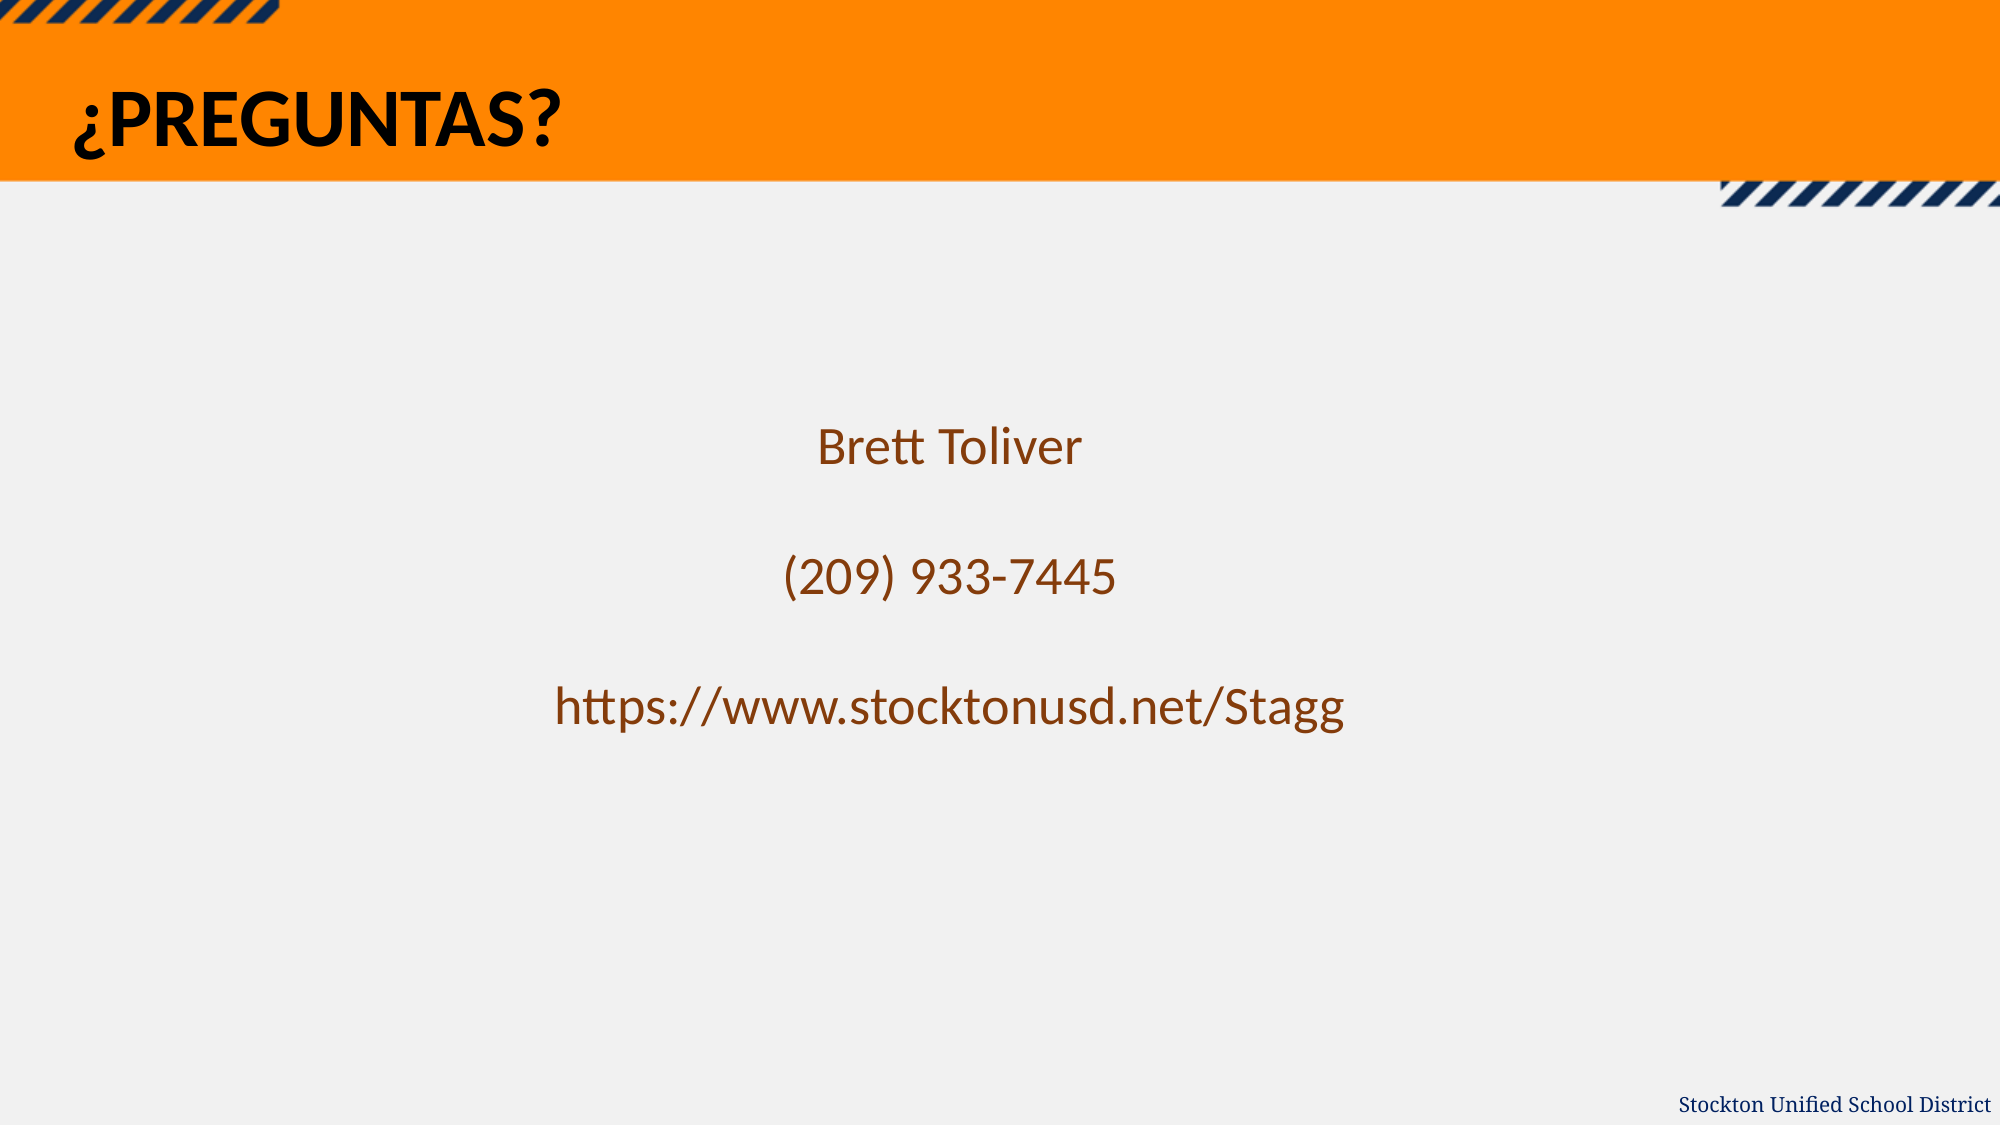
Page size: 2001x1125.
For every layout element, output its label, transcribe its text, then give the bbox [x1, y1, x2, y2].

text_box ¿PREGUNTAS? [55, 55, 1954, 171]
text_box Stockton Unified School District [1664, 1084, 2000, 1125]
text_box Brett Toliver (209) 933-7445 https://www.stocktonusd.net/Stagg [302, 273, 1599, 743]
picture [0, 0, 2000, 1125]
